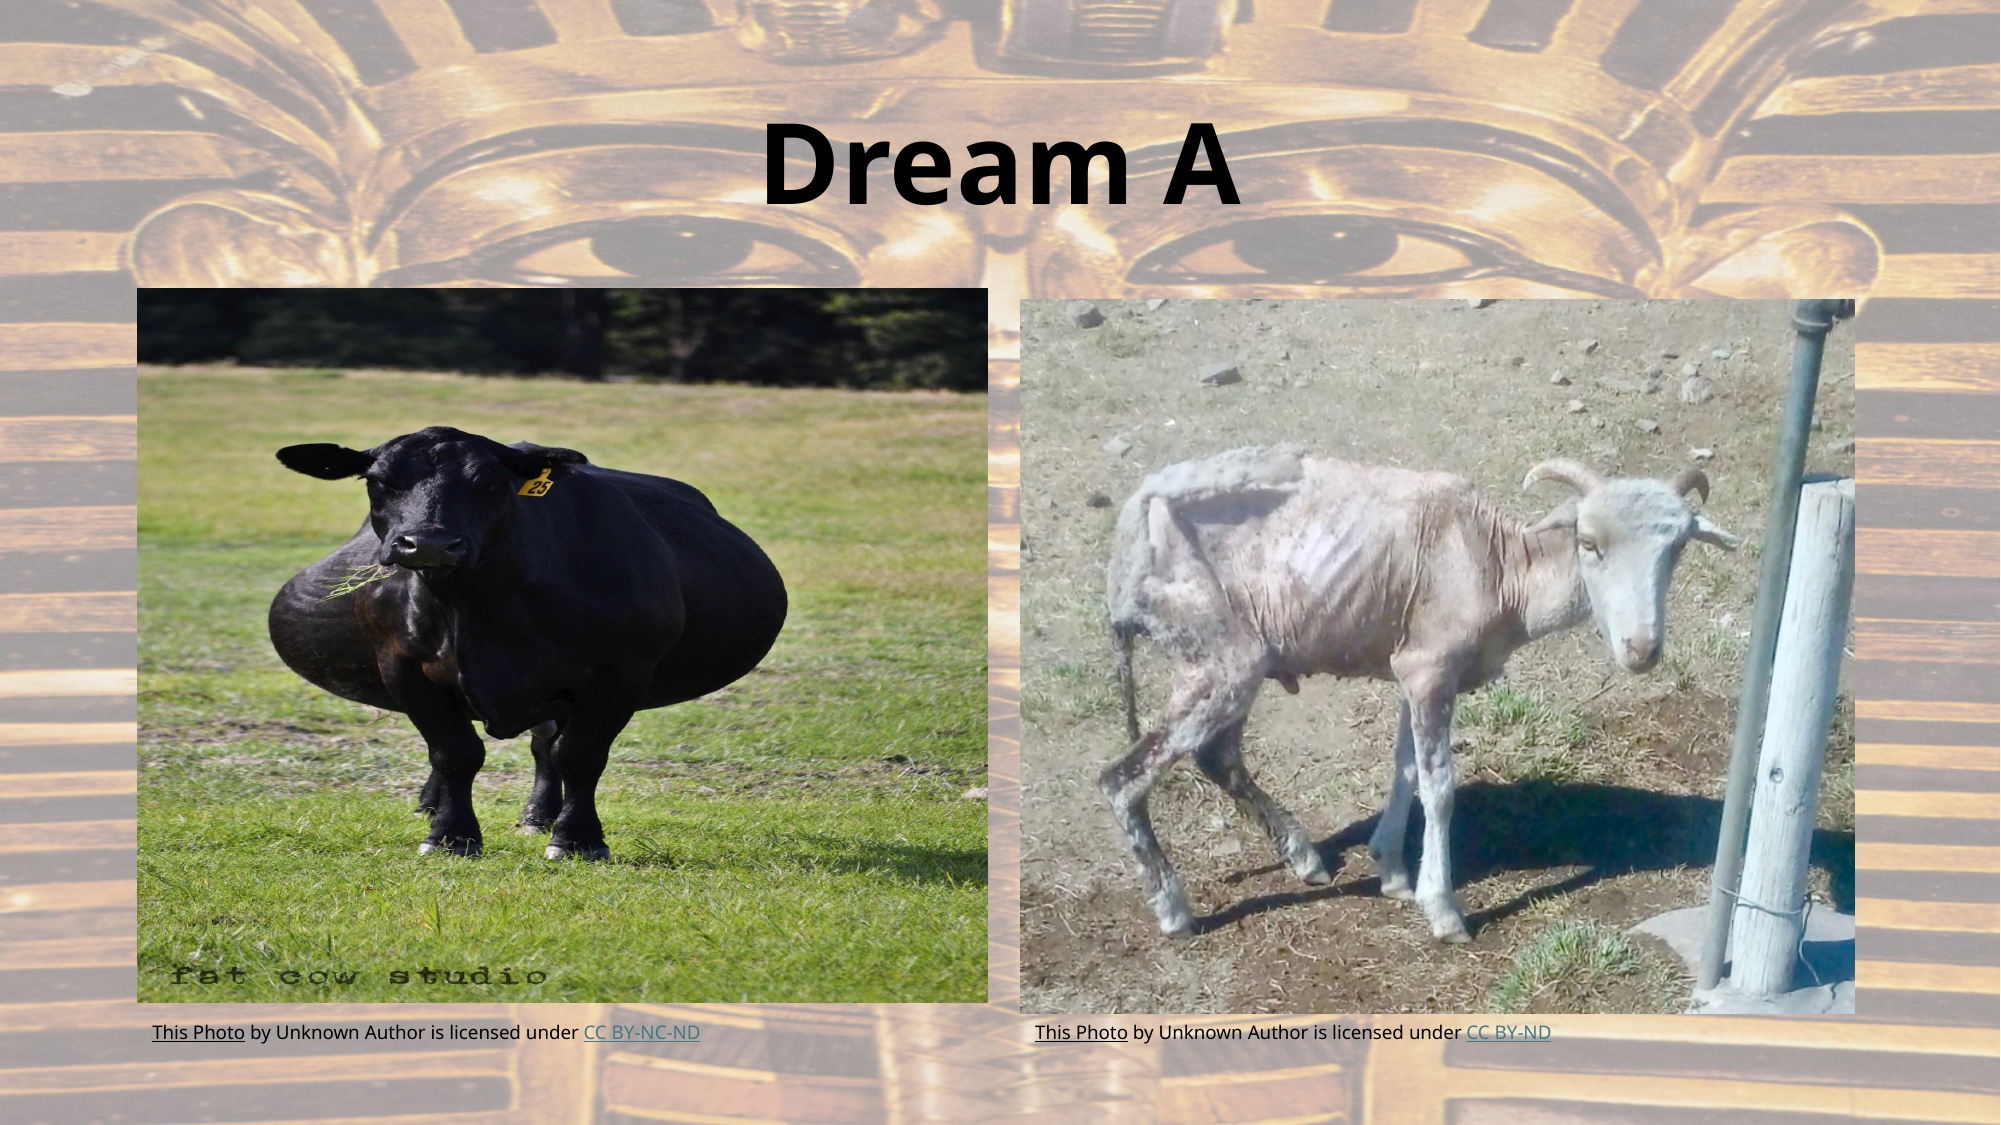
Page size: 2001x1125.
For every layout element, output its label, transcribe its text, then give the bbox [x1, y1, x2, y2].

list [1019, 298, 1856, 1014]
text_box This Photo by Unknown Author is licensed under CC BY-NC-ND [137, 1013, 988, 1054]
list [136, 287, 988, 1003]
title Dream A [137, 59, 1863, 278]
text_box This Photo by Unknown Author is licensed under CC BY-ND [1020, 1014, 1855, 1054]
